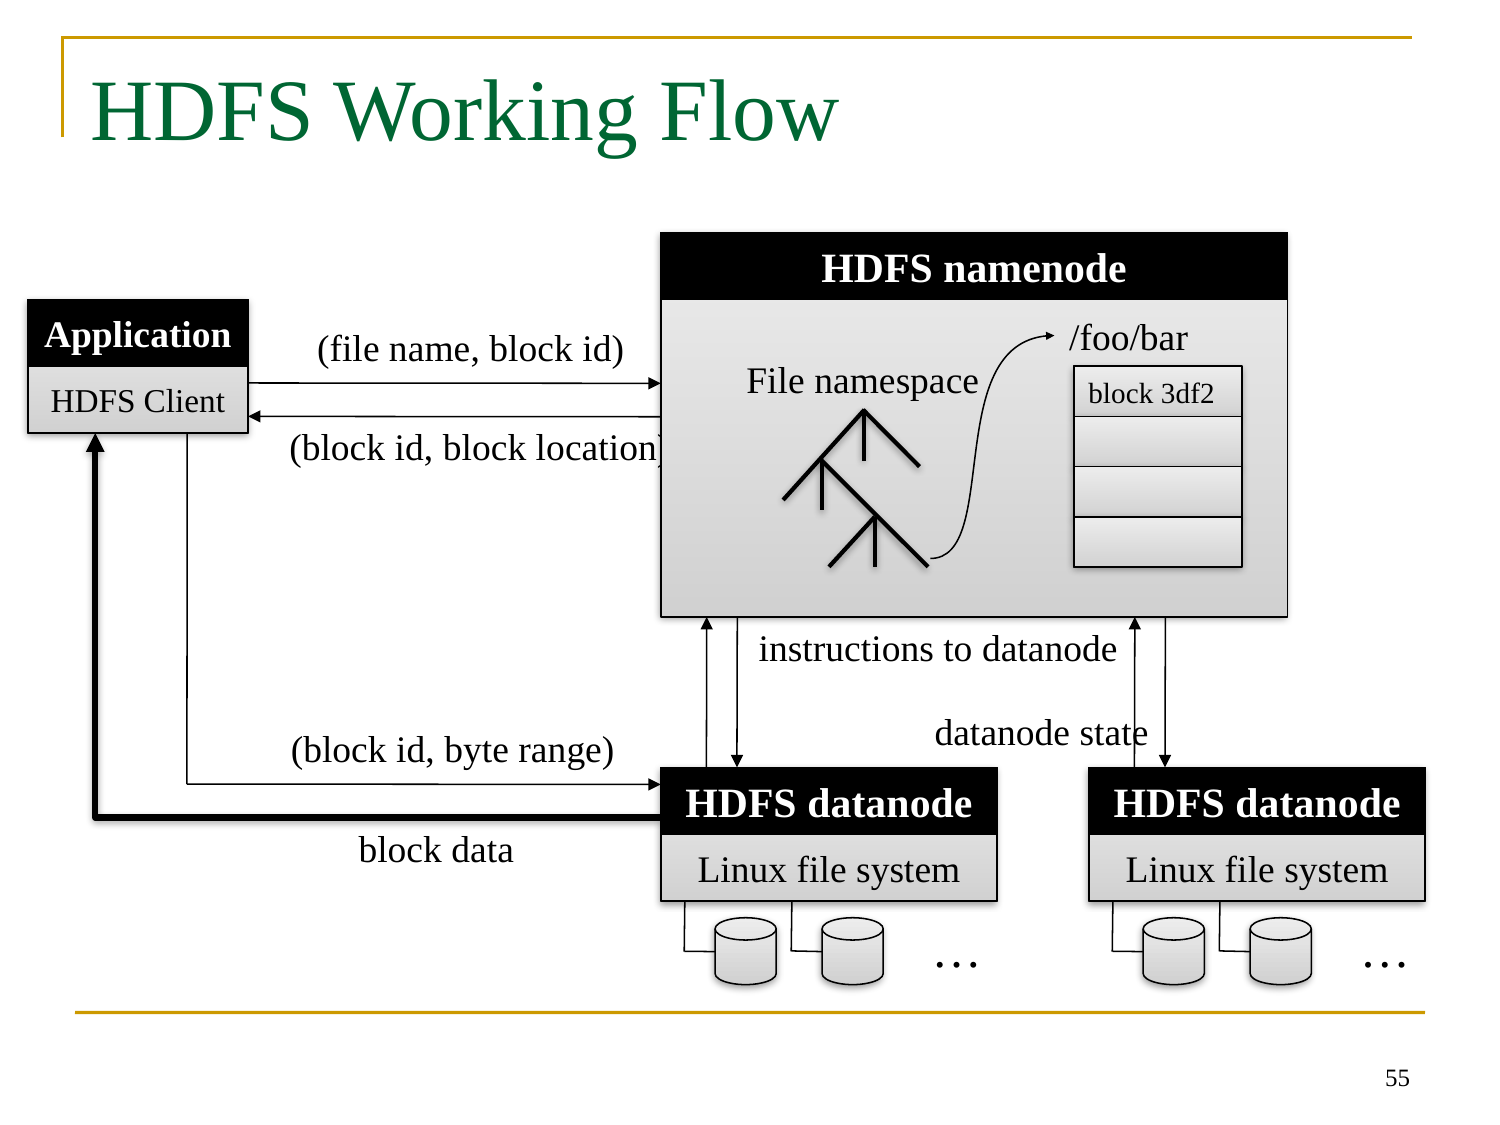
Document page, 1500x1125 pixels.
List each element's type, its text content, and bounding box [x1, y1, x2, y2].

title HDFS Working Flow [75, 45, 1425, 230]
slide_number 55 [1074, 1024, 1425, 1100]
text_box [27, 232, 1429, 996]
